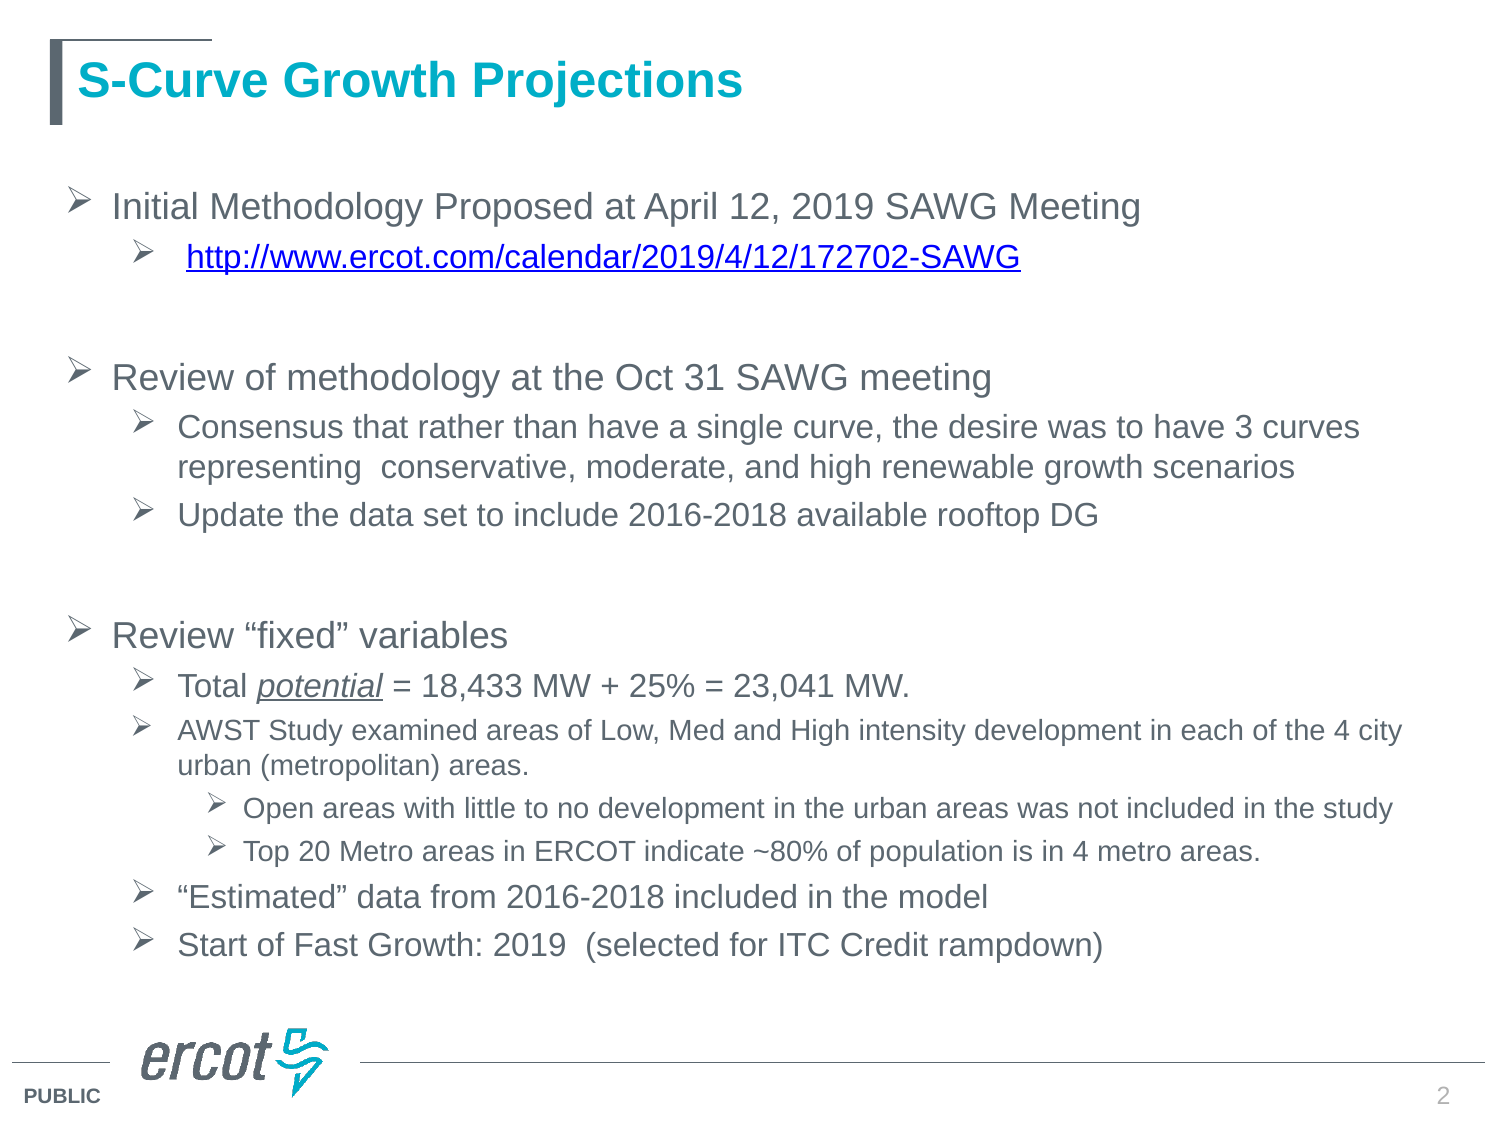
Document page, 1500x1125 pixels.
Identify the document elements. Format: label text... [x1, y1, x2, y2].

list Initial Methodology Proposed at April 12, 2019 SAWG Meeting http://www.ercot.com/calendar/2019/4/12/172702-SAWG Review of methodology at the Oct 31 SAWG meeting Consensus that rather than have a single curve, the desire was to have 3 curves representing conservative, moderate, and high renewable growth scenarios Update the data set to include 2016-2018 available rooftop DG Review “fixed” variables Total potential = 18,433 MW + 25% = 23,041 MW. AWST Study examined areas of Low, Med and High intensity development in each of the 4 city urban (metropolitan) areas. Open areas with little to no development in the urban areas was not included in the study Top 20 Metro areas in ERCOT indicate ~80% of population is in 4 metro areas. “Estimated” data from 2016-2018 included in the model Start of Fast Growth: 2019 (selected for ITC Credit rampdown) [50, 174, 1450, 1013]
title S-Curve Growth Projections [62, 39, 1450, 125]
picture [137, 1024, 332, 1100]
slide_number 2 [1400, 1076, 1488, 1113]
